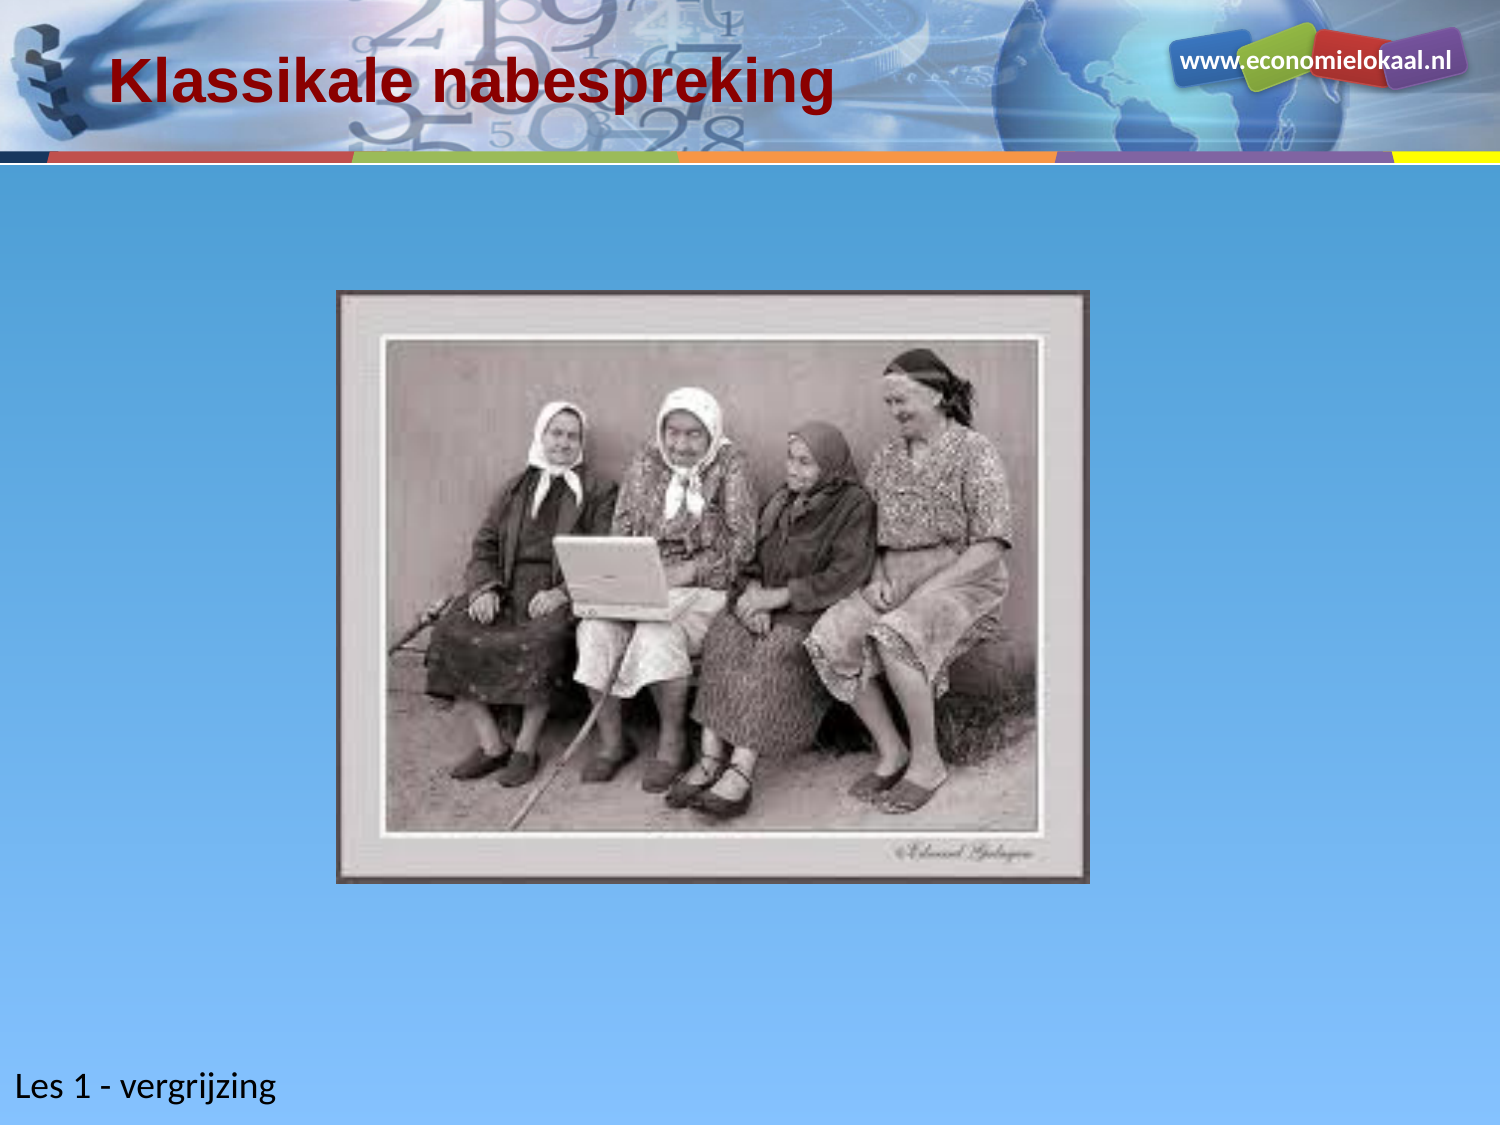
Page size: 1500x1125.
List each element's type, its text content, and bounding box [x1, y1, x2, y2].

title Klassikale nabespreking [93, 34, 1121, 120]
picture [0, 0, 1500, 151]
picture [336, 290, 1091, 884]
footer Les 1 - vergrijzing [0, 1053, 475, 1114]
